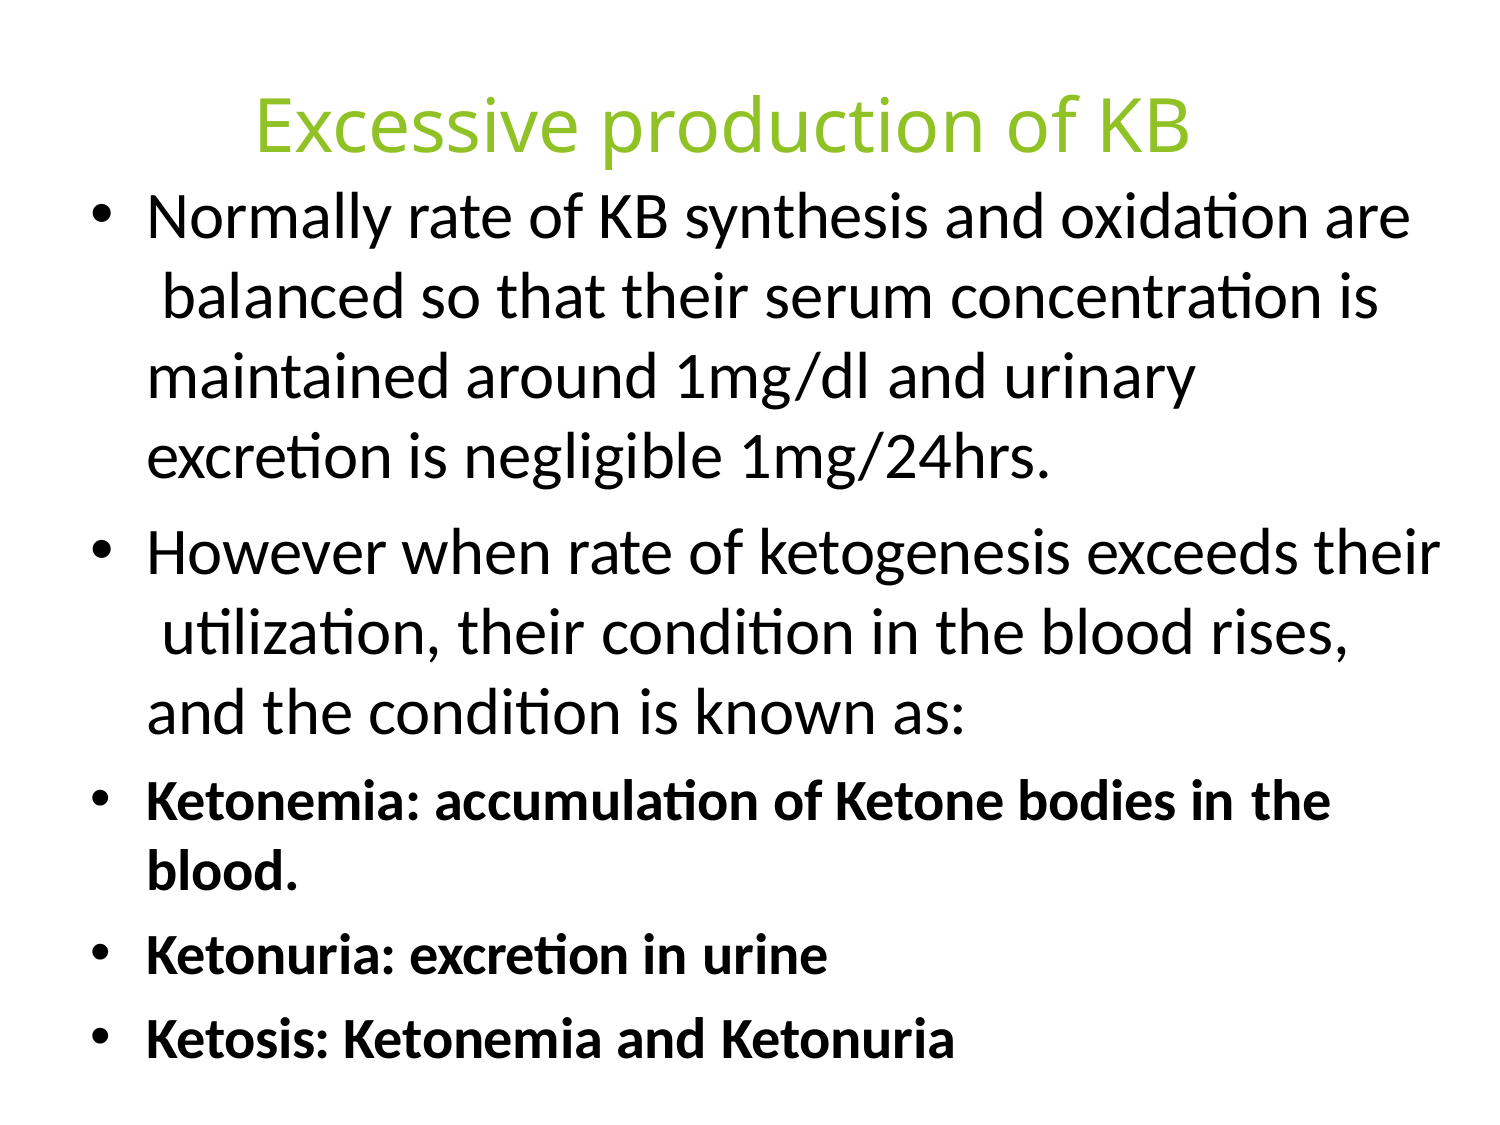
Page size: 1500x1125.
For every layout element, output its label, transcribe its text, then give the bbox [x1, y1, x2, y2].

title Excessive production of KB [251, 75, 1295, 170]
text_box Normally rate of KB synthesis and oxidation are balanced so that their serum concentration is maintained around 1mg/dl and urinary excretion is negligible 1mg/24hrs. However when rate of ketogenesis exceeds their utilization, their condition in the blood rises, and the condition is known as: Ketonemia: accumulation of Ketone bodies in the blood. Ketonuria: excretion in urine Ketosis: Ketonemia and Ketonuria [87, 170, 1458, 1070]
